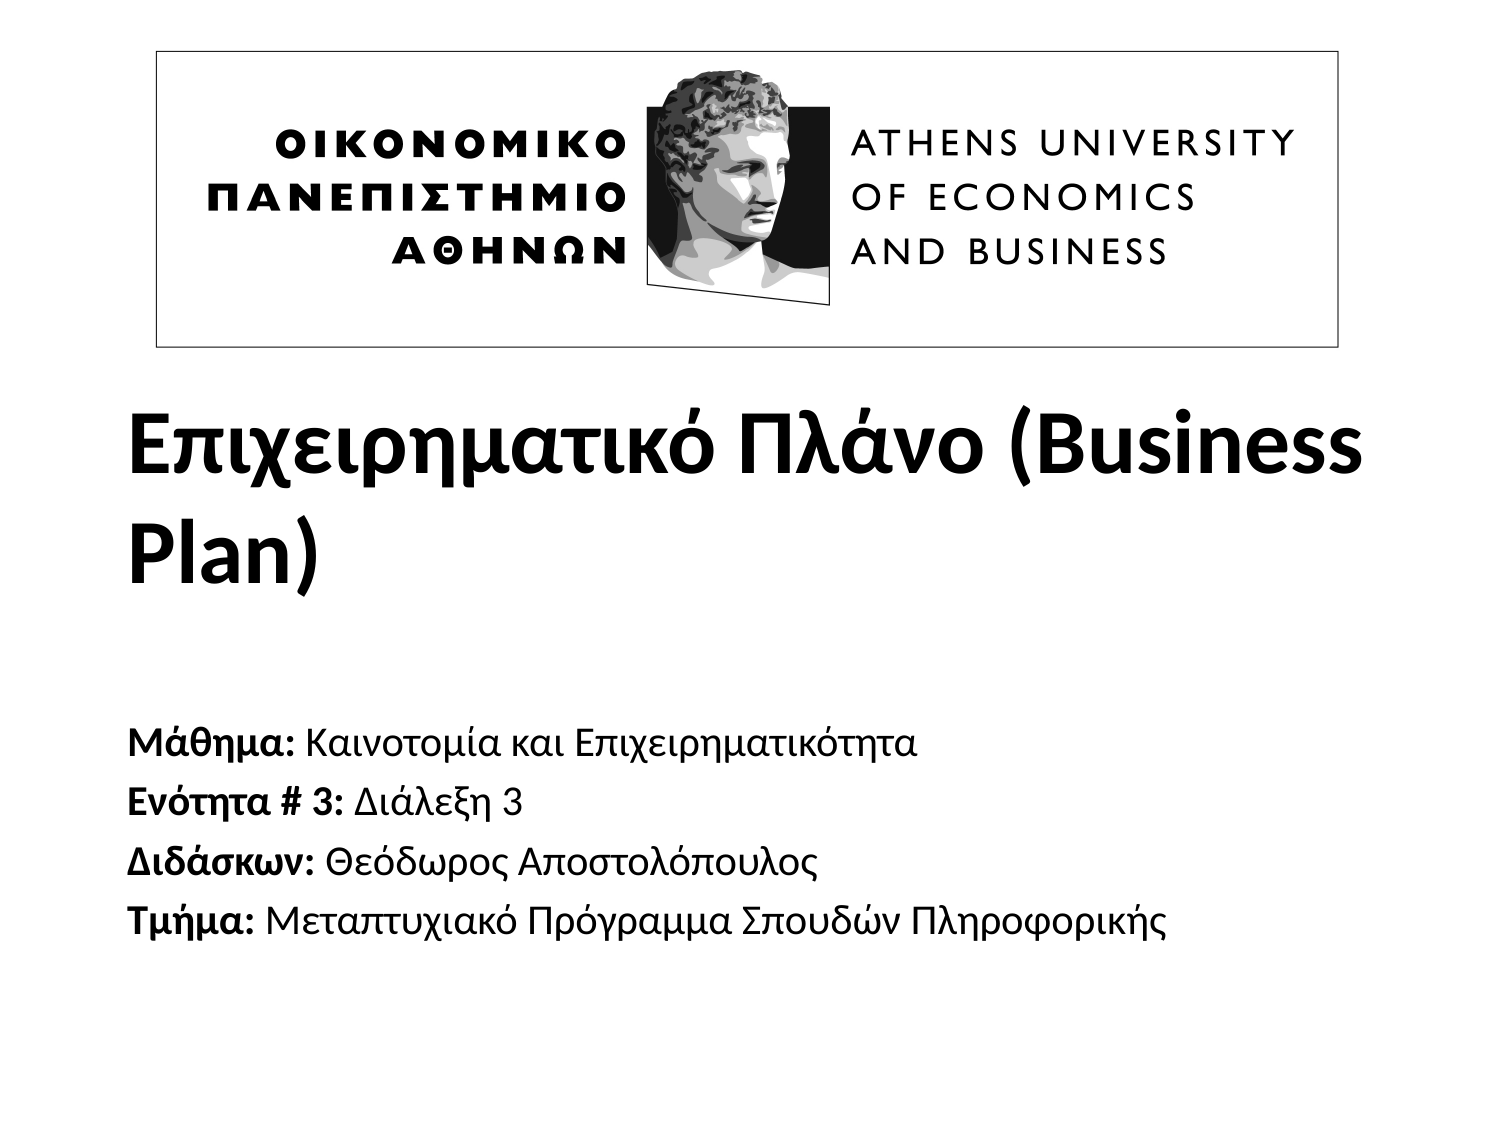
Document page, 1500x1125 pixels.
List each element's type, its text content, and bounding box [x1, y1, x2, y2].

title Επιχειρηματικό Πλάνο (Business Plan) [112, 349, 1388, 634]
text_box Μάθημα: Καινοτομία και Επιχειρηματικότητα Ενότητα # 3: Διάλεξη 3 Διδάσκων: Θεόδωρος Αποστολόπουλος Τμήμα: Μεταπτυχιακό Πρόγραμμα Σπουδών Πληροφορικής [112, 706, 1388, 953]
picture [147, 42, 1347, 349]
